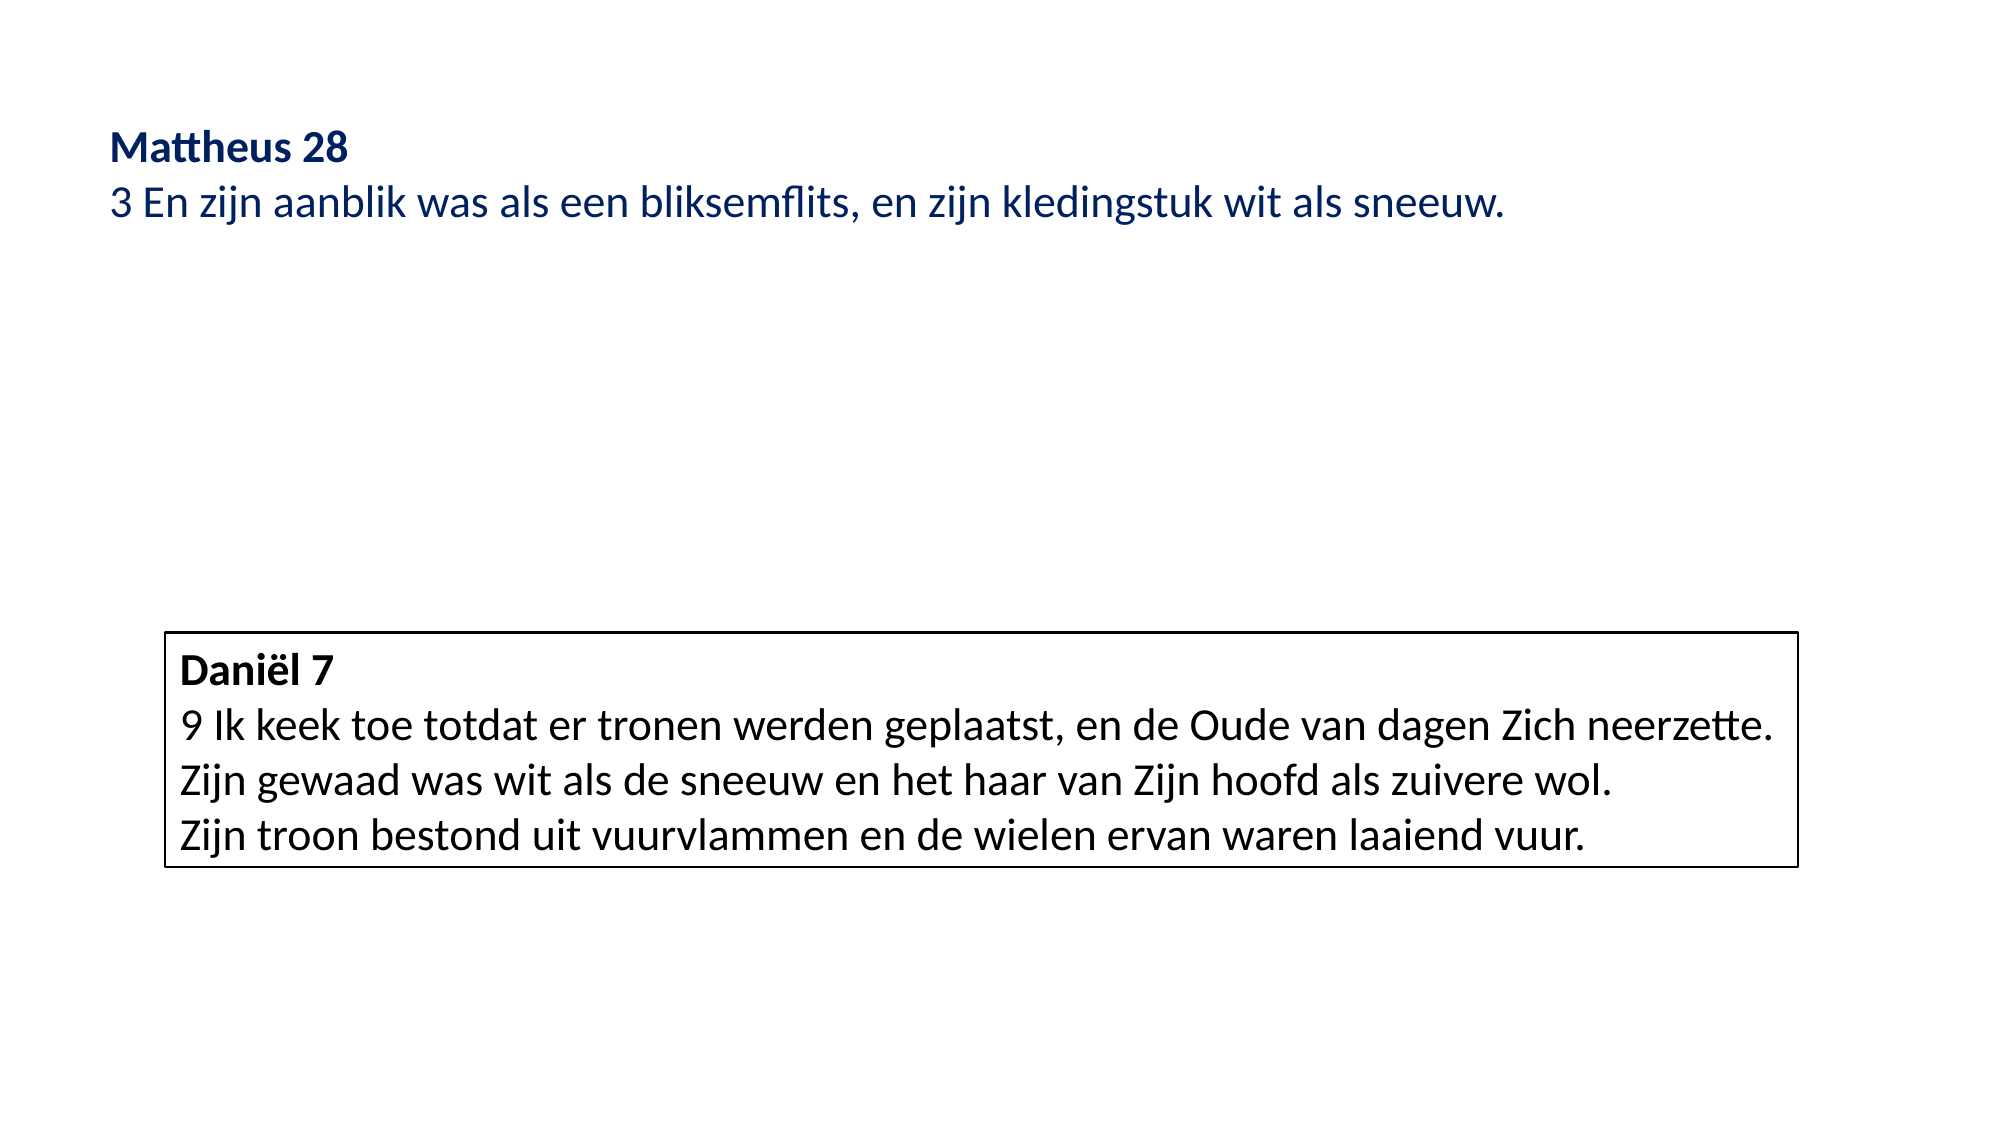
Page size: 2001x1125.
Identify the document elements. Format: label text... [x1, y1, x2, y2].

text_box Daniël 7 9 Ik keek toe totdat er tronen werden geplaatst, en de Oude van dagen Zich neerzette. Zijn gewaad was wit als de sneeuw en het haar van Zijn hoofd als zuivere wol. Zijn troon bestond uit vuurvlammen en de wielen ervan waren laaiend vuur. [164, 632, 1798, 868]
text_box Mattheus 28 3 En zijn aanblik was als een bliksemflits, en zijn kledingstuk wit als sneeuw. [94, 109, 1925, 234]
